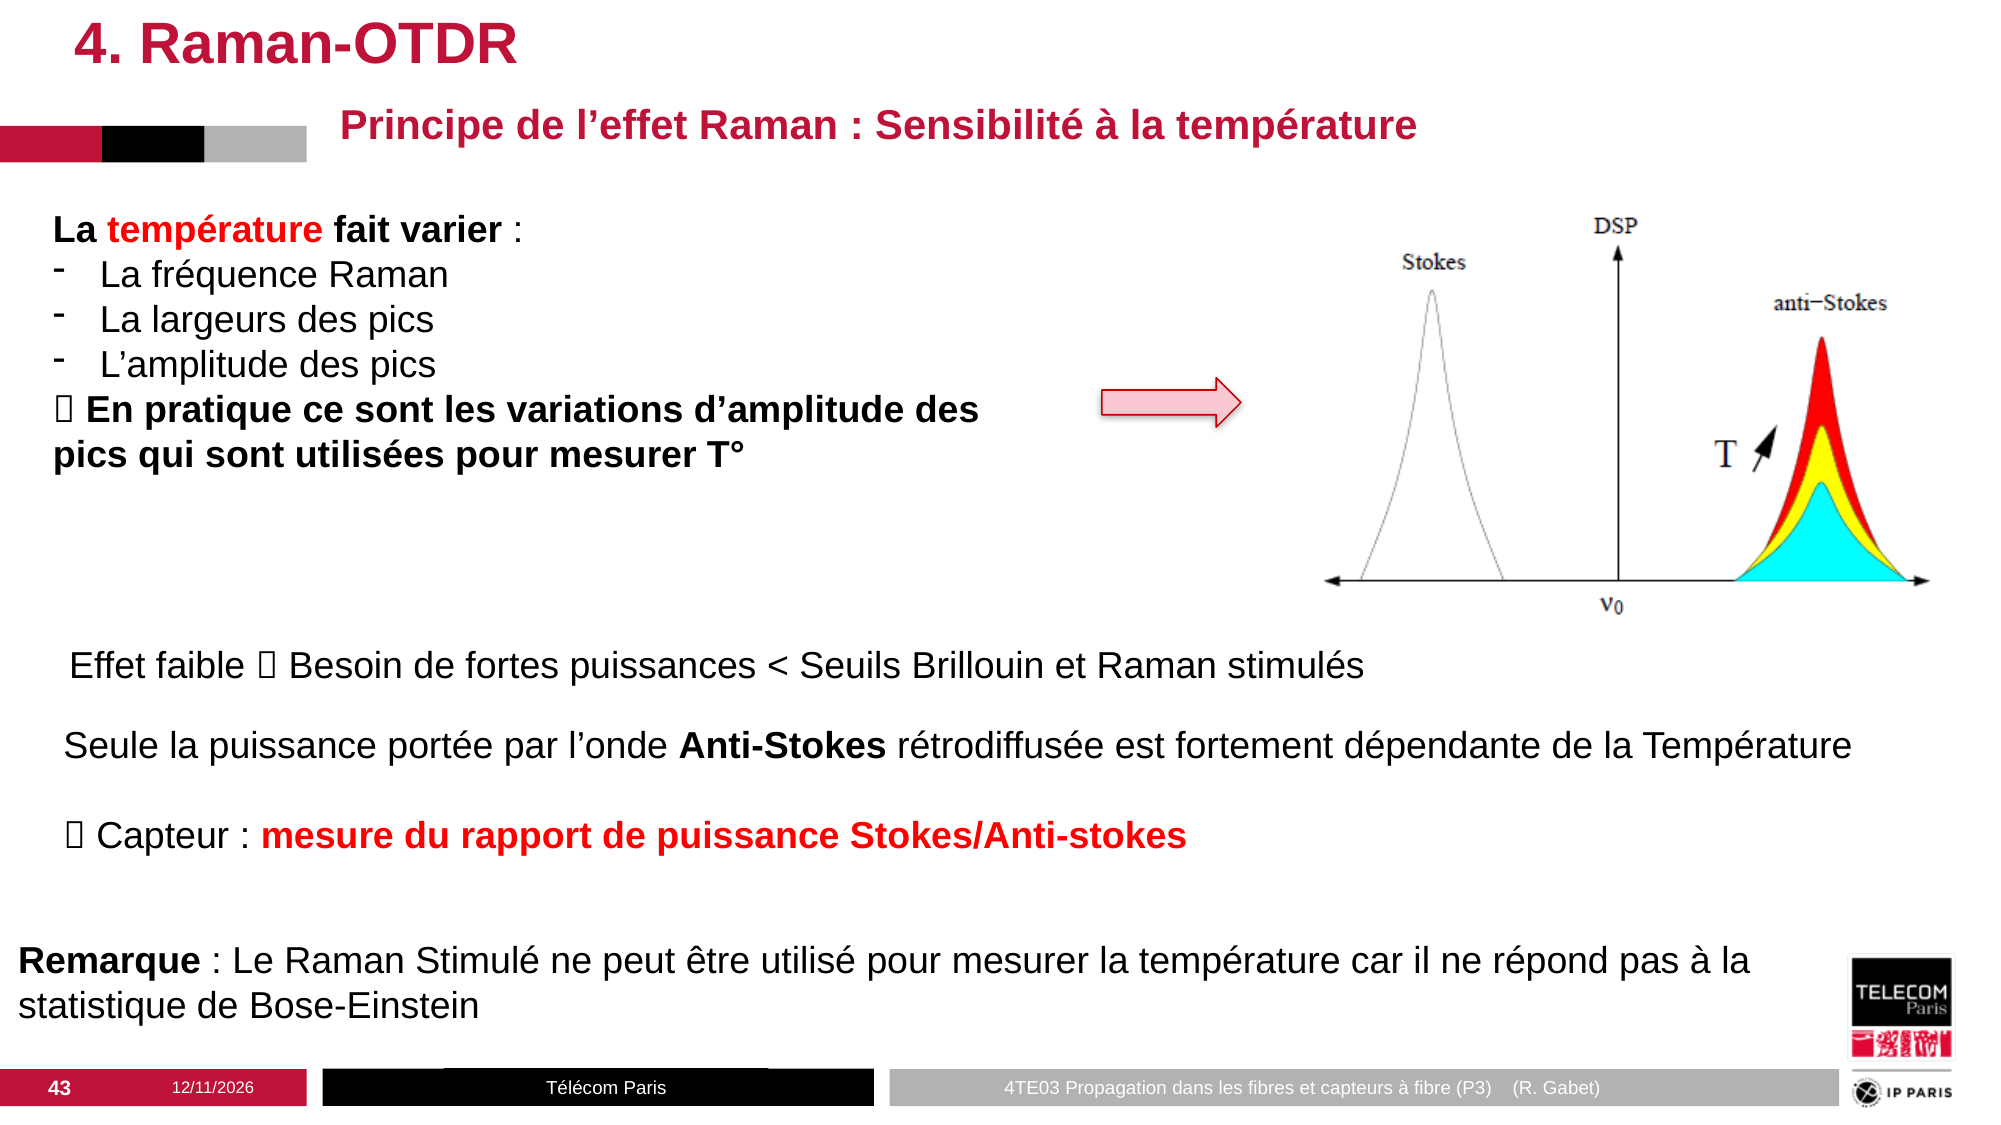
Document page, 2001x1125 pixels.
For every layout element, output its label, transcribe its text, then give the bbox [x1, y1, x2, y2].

text_box Principe de l’effet Raman : Sensibilité à la température [325, 90, 1433, 156]
text_box 4. Raman-OTDR [60, 0, 534, 83]
text_box Télécom Paris [443, 1068, 769, 1106]
picture [1300, 203, 1955, 628]
text_box [1101, 376, 1242, 428]
text_box Remarque : Le Raman Stimulé ne peut être utilisé pour mesurer la température car il ne répond pas à la statistique de Bose-Einstein [3, 928, 1921, 1034]
text_box Effet faible  Besoin de fortes puissances < Seuils Brillouin et Raman stimulés [54, 633, 1381, 693]
text_box La température fait varier : La fréquence Raman La largeurs des pics L’amplitude des pics  En pratique ce sont les variations d’amplitude des pics qui sont utilisées pour mesurer T° [38, 197, 1043, 483]
text_box 4TE03 Propagation dans les fibres et capteurs à fibre (P3) (R. Gabet) [892, 1068, 1712, 1106]
text_box 42 [1, 1057, 118, 1117]
text_box Seule la puissance portée par l’onde Anti-Stokes rétrodiffusée est fortement dépendante de la Température  Capteur : mesure du rapport de puissance Stokes/Anti-stokes [48, 713, 1868, 864]
text_box 05/03/2025 [118, 1057, 309, 1117]
picture [1840, 946, 1964, 1120]
